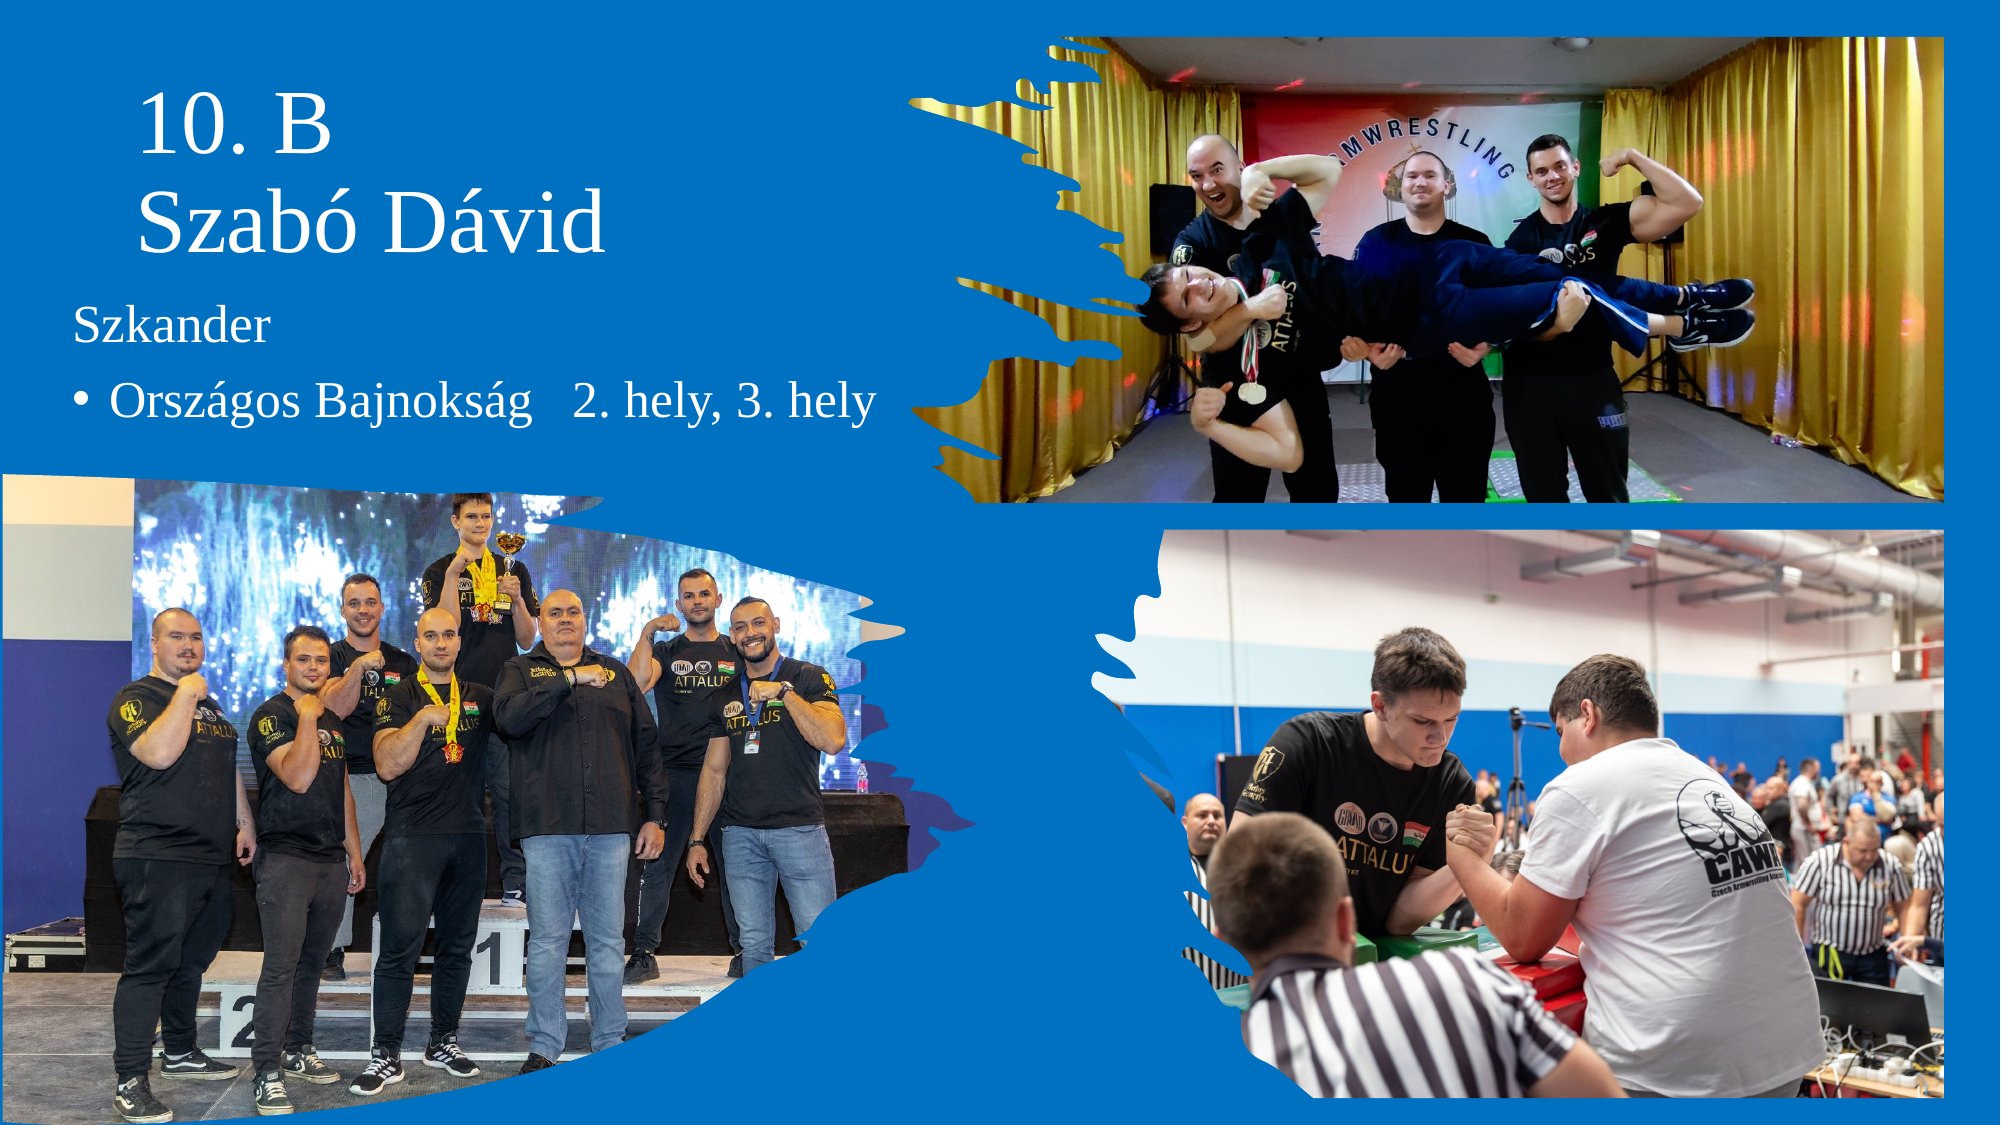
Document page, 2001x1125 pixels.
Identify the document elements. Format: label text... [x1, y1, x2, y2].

picture [1091, 529, 1944, 1099]
list Szkander Országos Bajnokság 2. hely, 3. hely [56, 288, 908, 451]
picture [2, 36, 1944, 1125]
title 10. B Szabó Dávid [120, 29, 891, 288]
